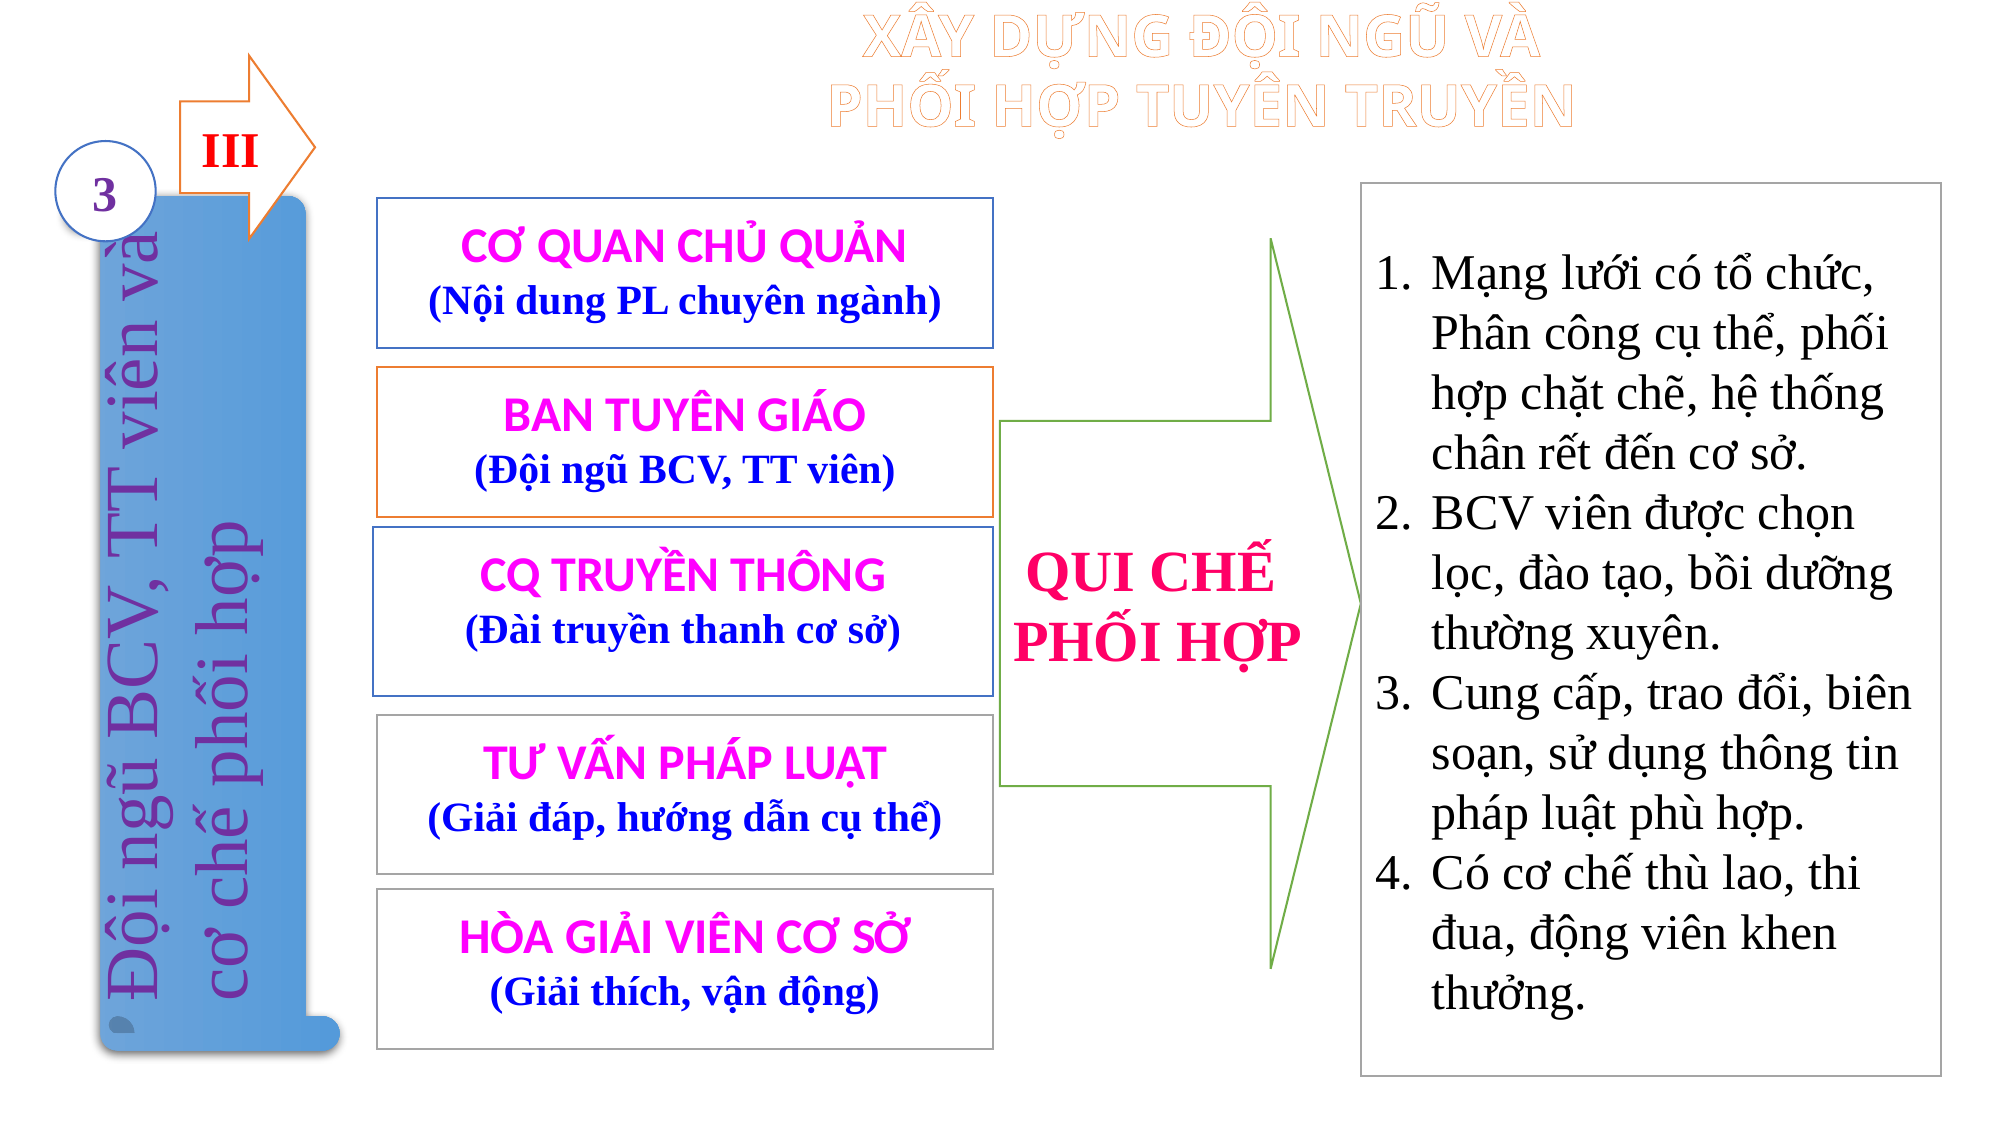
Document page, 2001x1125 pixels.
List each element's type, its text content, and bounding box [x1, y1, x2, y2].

text_box QUI CHẾ PHỐI HỢP [998, 238, 1360, 970]
text_box TƯ VẤN PHÁP LUẬT (Giải đáp, hướng dẫn cụ thể) [376, 714, 994, 875]
text_box Mạng lưới có tổ chức, Phân công cụ thể, phối hợp chặt chẽ, hệ thống chân rết đến cơ sở. BCV viên được chọn lọc, đào tạo, bồi dưỡng thường xuyên. Cung cấp, trao đổi, biên soạn, sử dụng thông tin pháp luật phù hợp. Có cơ chế thù lao, thi đua, động viên khen thưởng. [1360, 182, 1942, 1077]
text_box HÒA GIẢI VIÊN CƠ SỞ (Giải thích, vận động) [376, 888, 994, 1050]
text_box 3 [54, 139, 157, 243]
text_box BAN TUYÊN GIÁO (Đội ngũ BCV, TT viên) [376, 366, 994, 518]
text_box CQ TRUYỀN THÔNG (Đài truyền thanh cơ sở) [372, 526, 994, 697]
text_box Đội ngũ BCV, TT viên và cơ chế phối hợp [100, 196, 340, 1051]
text_box III [179, 52, 317, 243]
text_box CƠ QUAN CHỦ QUẢN (Nội dung PL chuyên ngành) [376, 197, 994, 349]
text_box XÂY DỰNG ĐỘI NGŨ VÀ PHỐI HỢP TUYÊN TRUYỀN [811, 0, 1593, 146]
